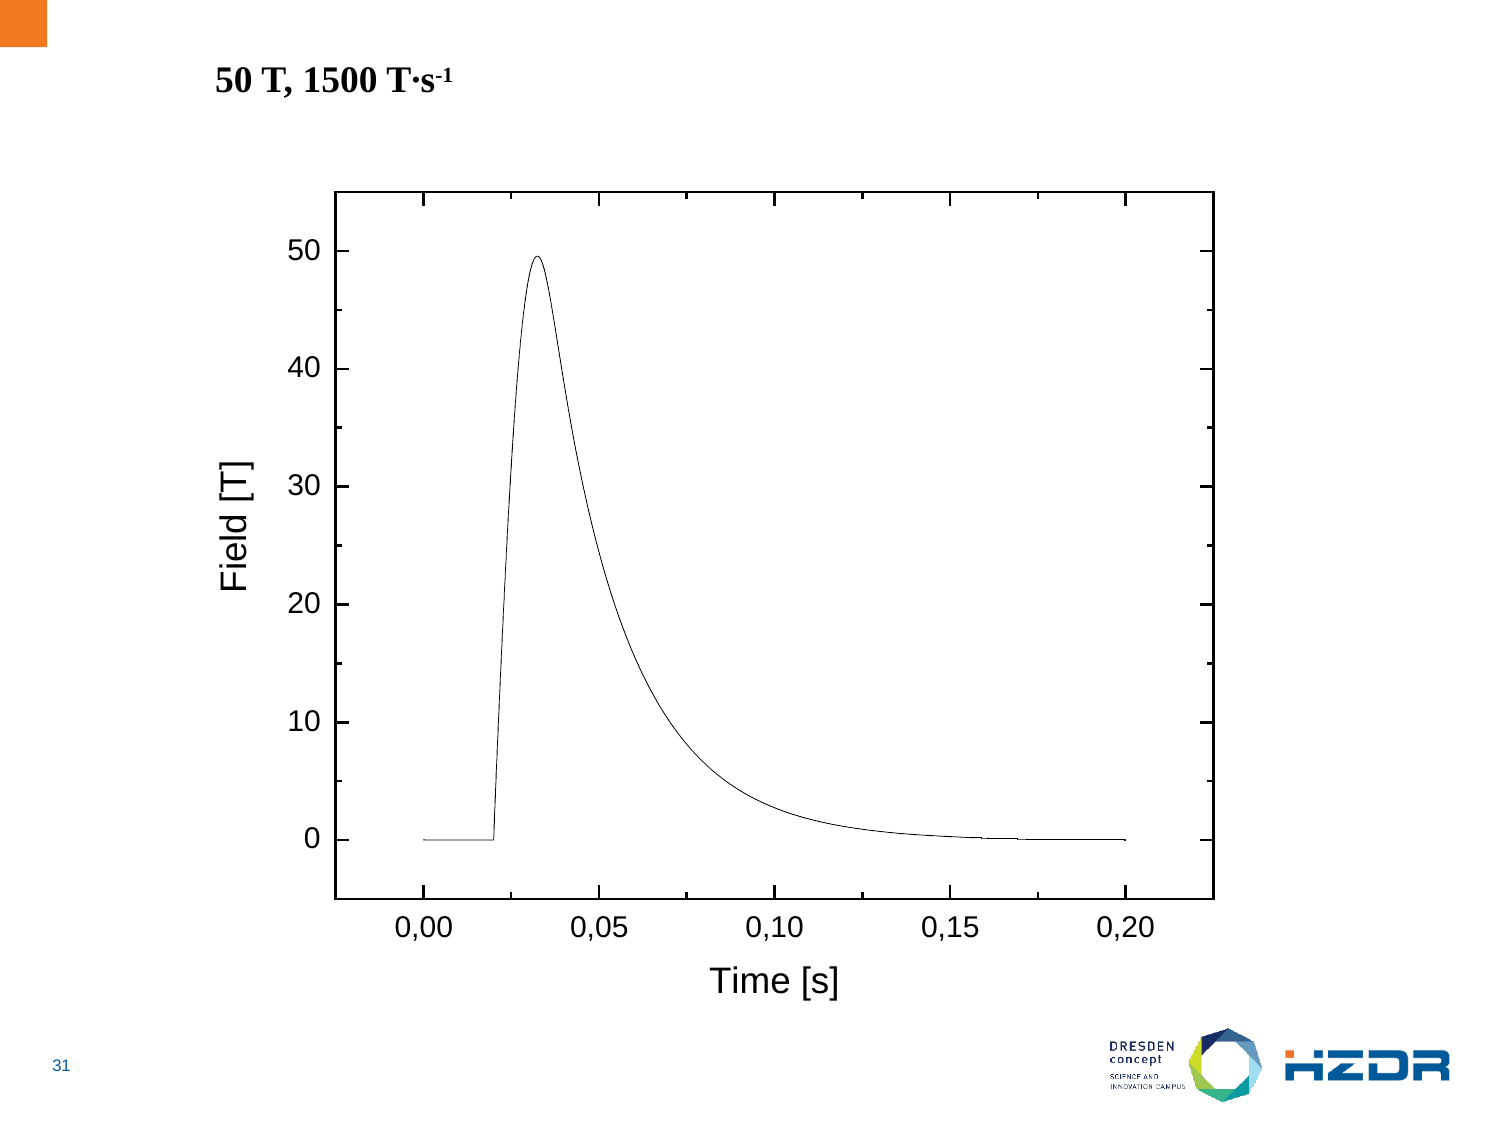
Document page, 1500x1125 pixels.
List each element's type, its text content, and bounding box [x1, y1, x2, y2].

picture [105, 77, 1450, 1102]
text_box 50 T, 1500 T∙s-1 [200, 47, 469, 77]
slide_number 31 [5, 1034, 71, 1095]
